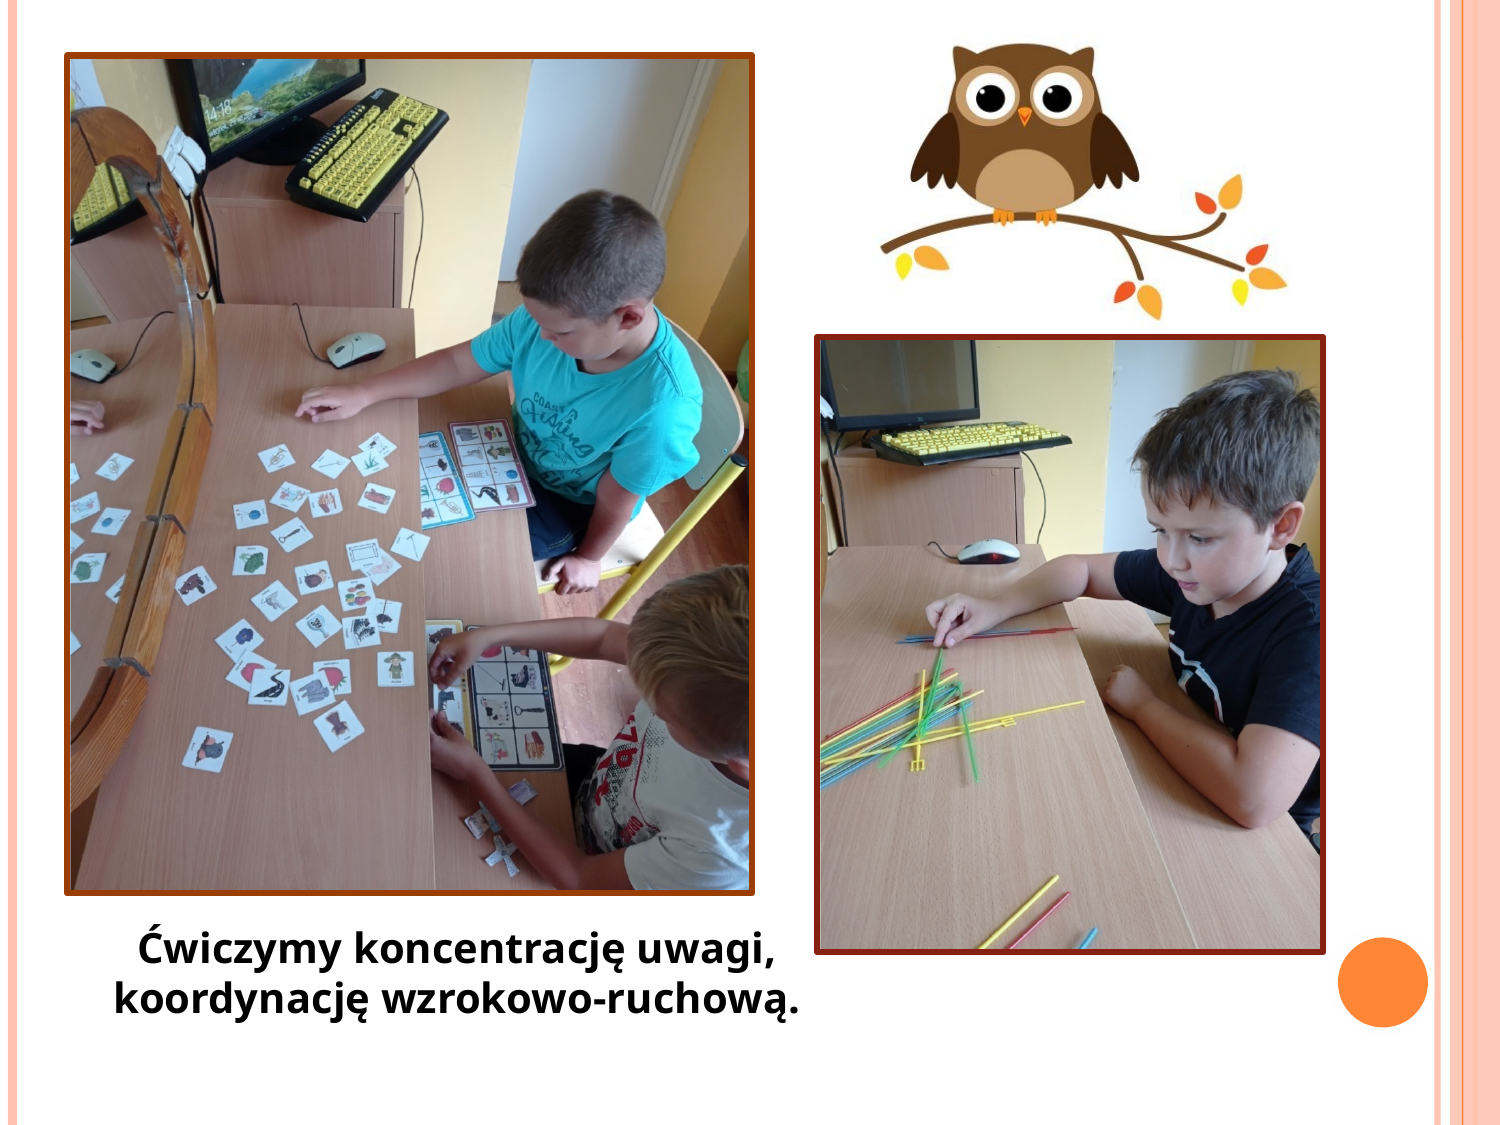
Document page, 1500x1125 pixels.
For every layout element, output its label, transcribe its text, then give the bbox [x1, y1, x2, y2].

picture [69, 58, 750, 891]
picture [819, 339, 1321, 950]
text_box Ćwiczymy koncentrację uwagi, koordynację wzrokowo-ruchową. [58, 913, 856, 1029]
picture [866, 22, 1290, 332]
